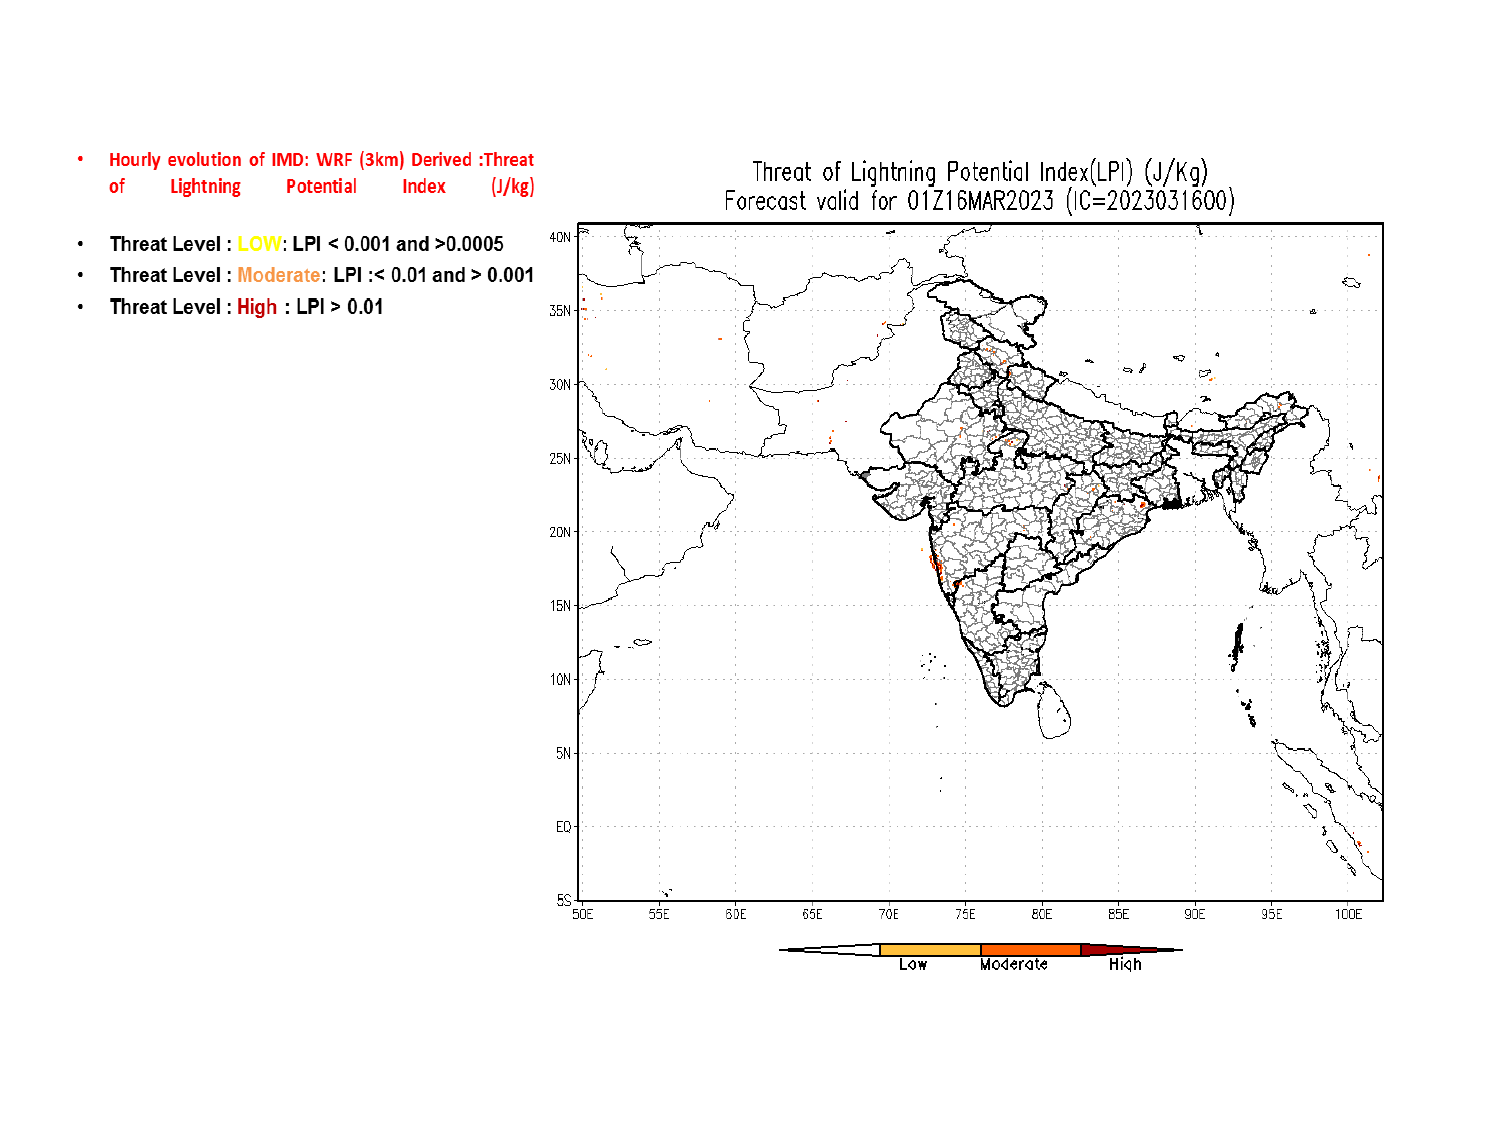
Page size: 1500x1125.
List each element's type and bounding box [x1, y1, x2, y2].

picture [74, 149, 1426, 976]
